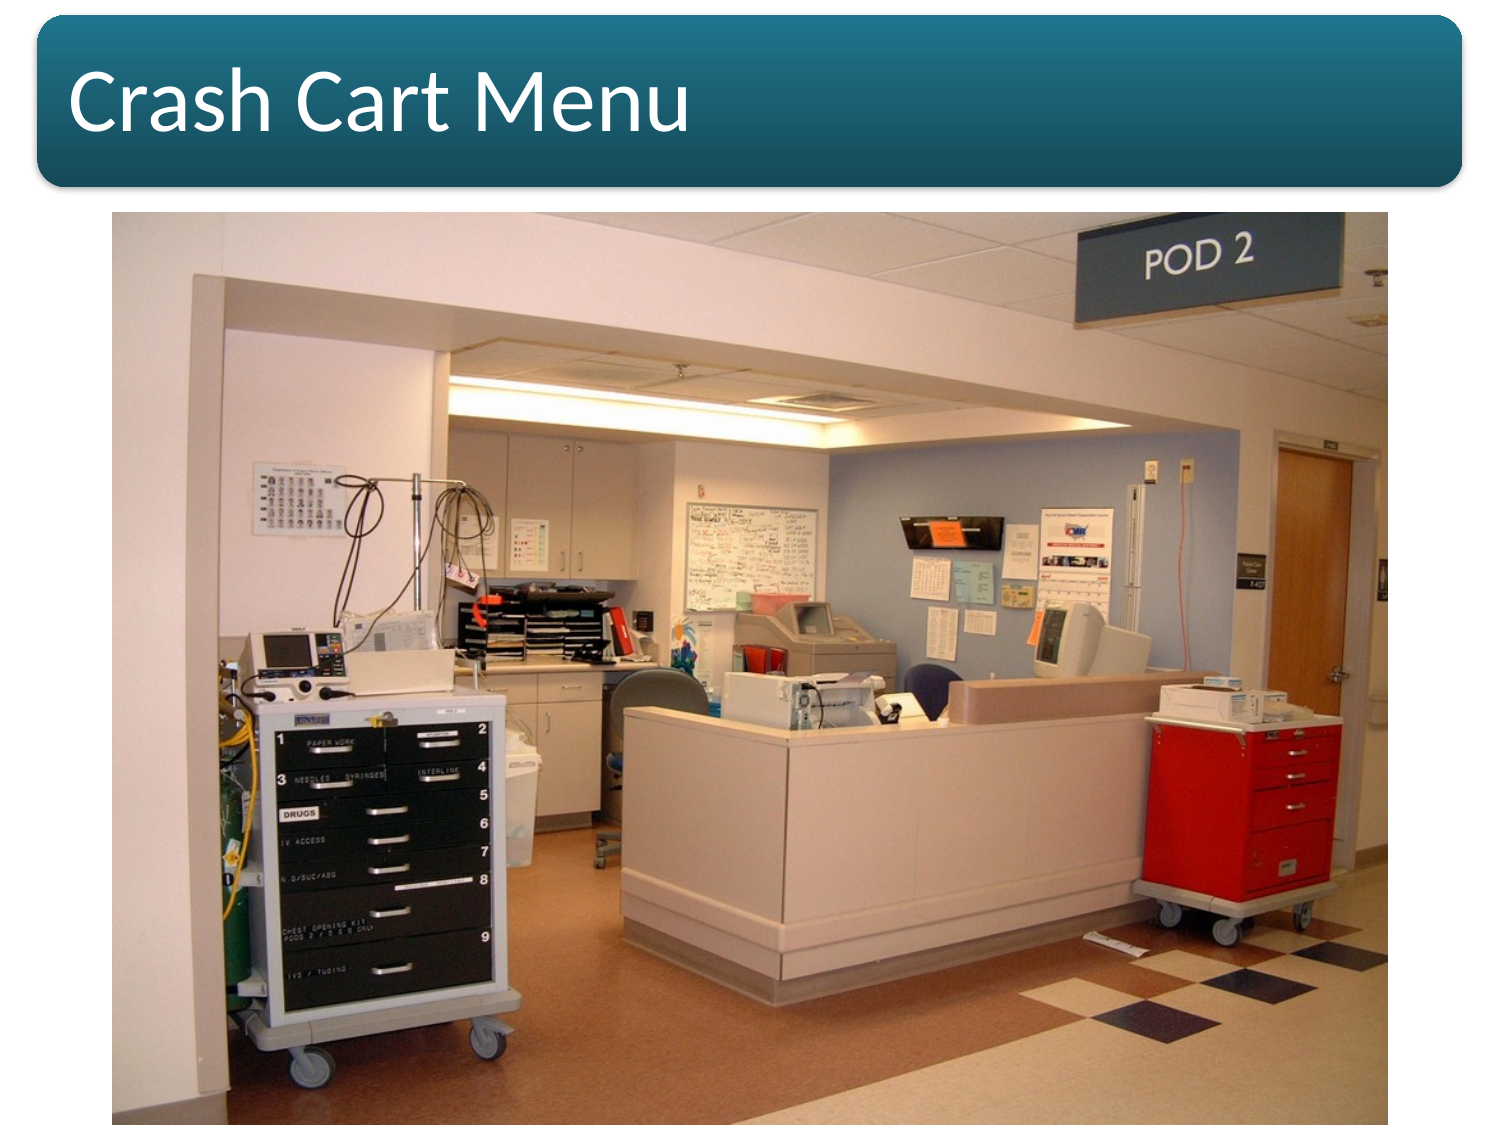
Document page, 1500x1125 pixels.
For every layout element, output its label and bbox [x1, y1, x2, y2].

picture [112, 212, 1388, 1125]
text_box [37, 14, 1463, 188]
